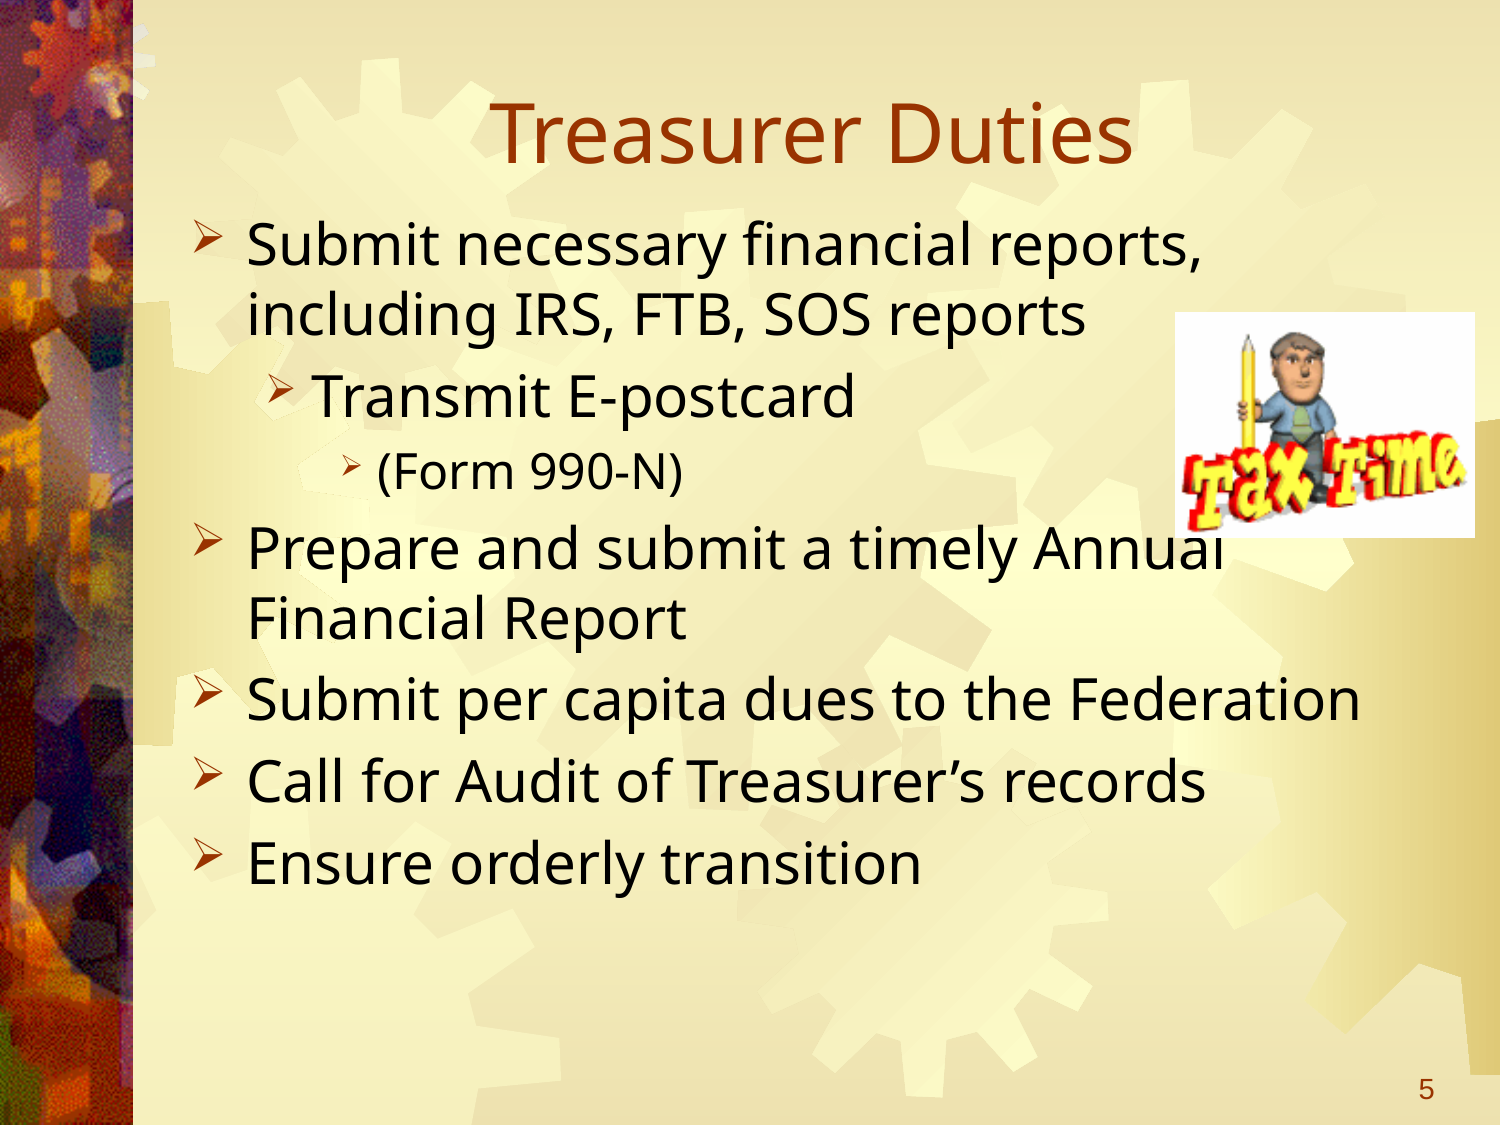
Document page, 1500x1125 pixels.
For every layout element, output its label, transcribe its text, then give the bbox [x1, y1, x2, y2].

list Submit necessary financial reports, including IRS, FTB, SOS reports Transmit E-postcard (Form 990-N) Prepare and submit a timely Annual Financial Report Submit per capita dues to the Federation Call for Audit of Treasurer’s records Ensure orderly transition [174, 200, 1450, 1075]
slide_number 5 [1137, 1037, 1451, 1113]
picture [0, 0, 133, 1125]
title Treasurer Duties [174, 50, 1450, 188]
picture [1174, 312, 1476, 538]
